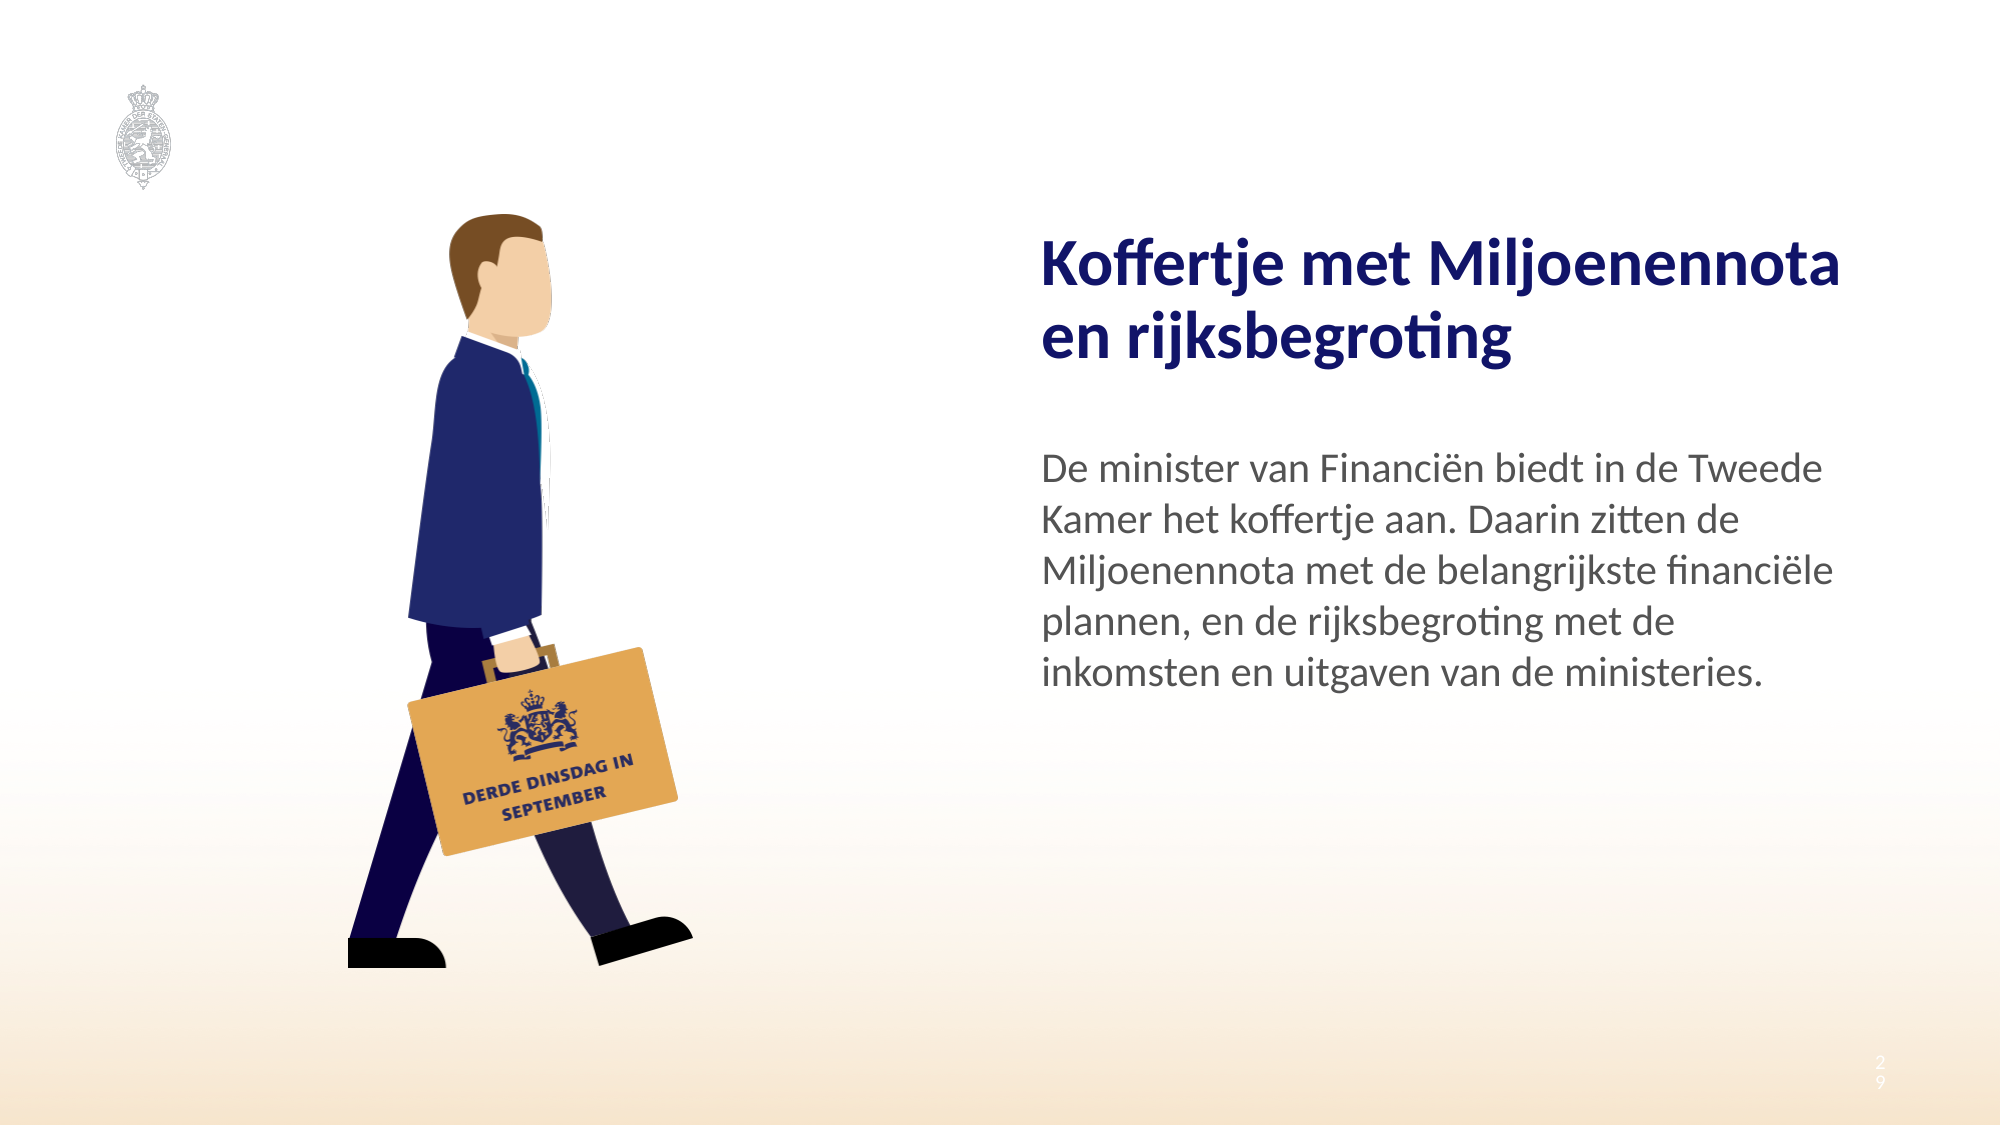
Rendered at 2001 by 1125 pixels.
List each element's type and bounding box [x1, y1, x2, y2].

picture [100, 73, 188, 199]
picture [0, 210, 2000, 1125]
